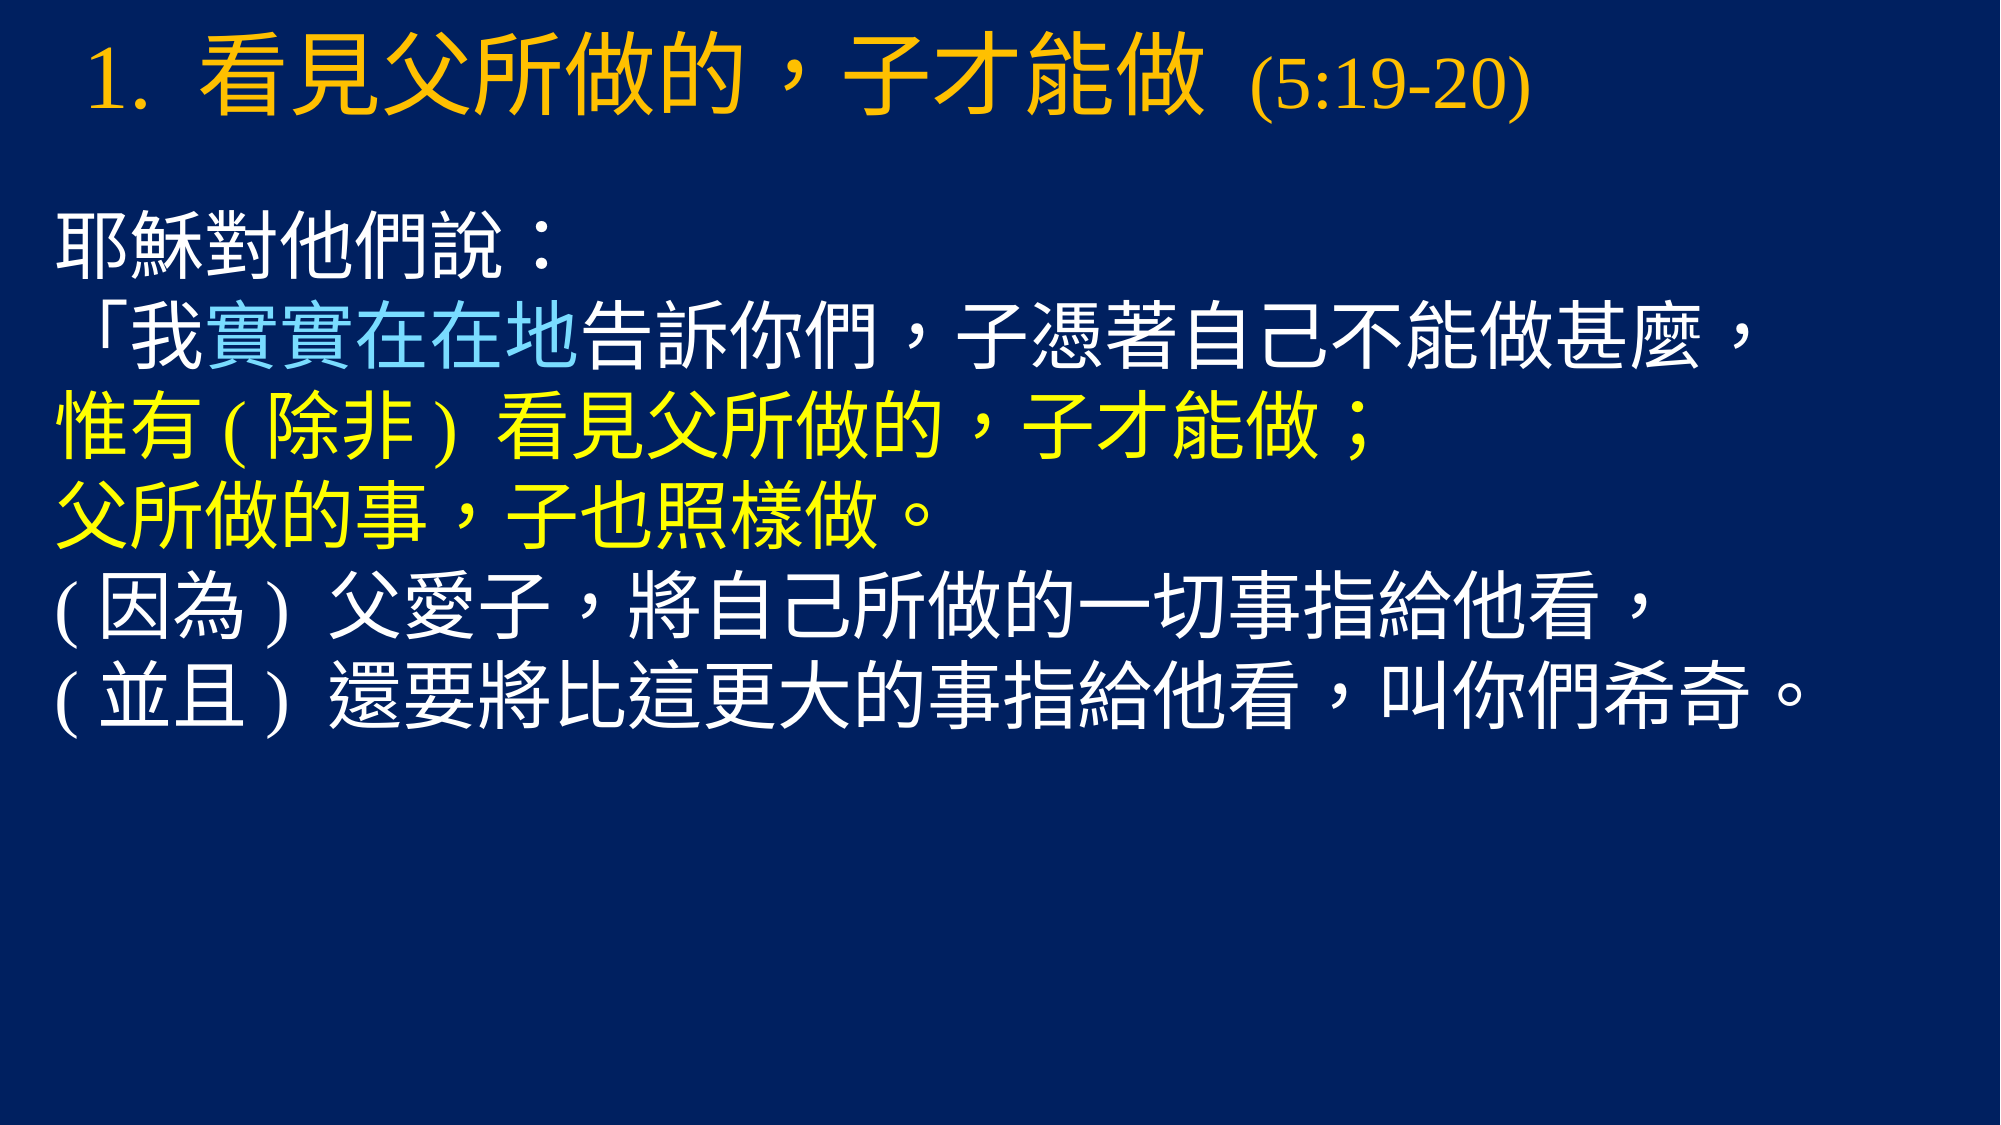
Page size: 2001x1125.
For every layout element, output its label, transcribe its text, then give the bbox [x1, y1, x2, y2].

list 耶穌對他們說： 「我實實在在地告訴你們，子憑著自己不能做甚麼， 惟有(除非) 看見父所做的，子才能做； 父所做的事，子也照樣做。 (因為) 父愛子，將自己所做的一切事指給他看， (並且) 還要將比這更大的事指給他看，叫你們希奇。 [39, 191, 2000, 1042]
title 1. 看見父所做的，子才能做 (5:19-20) [0, 0, 1800, 145]
